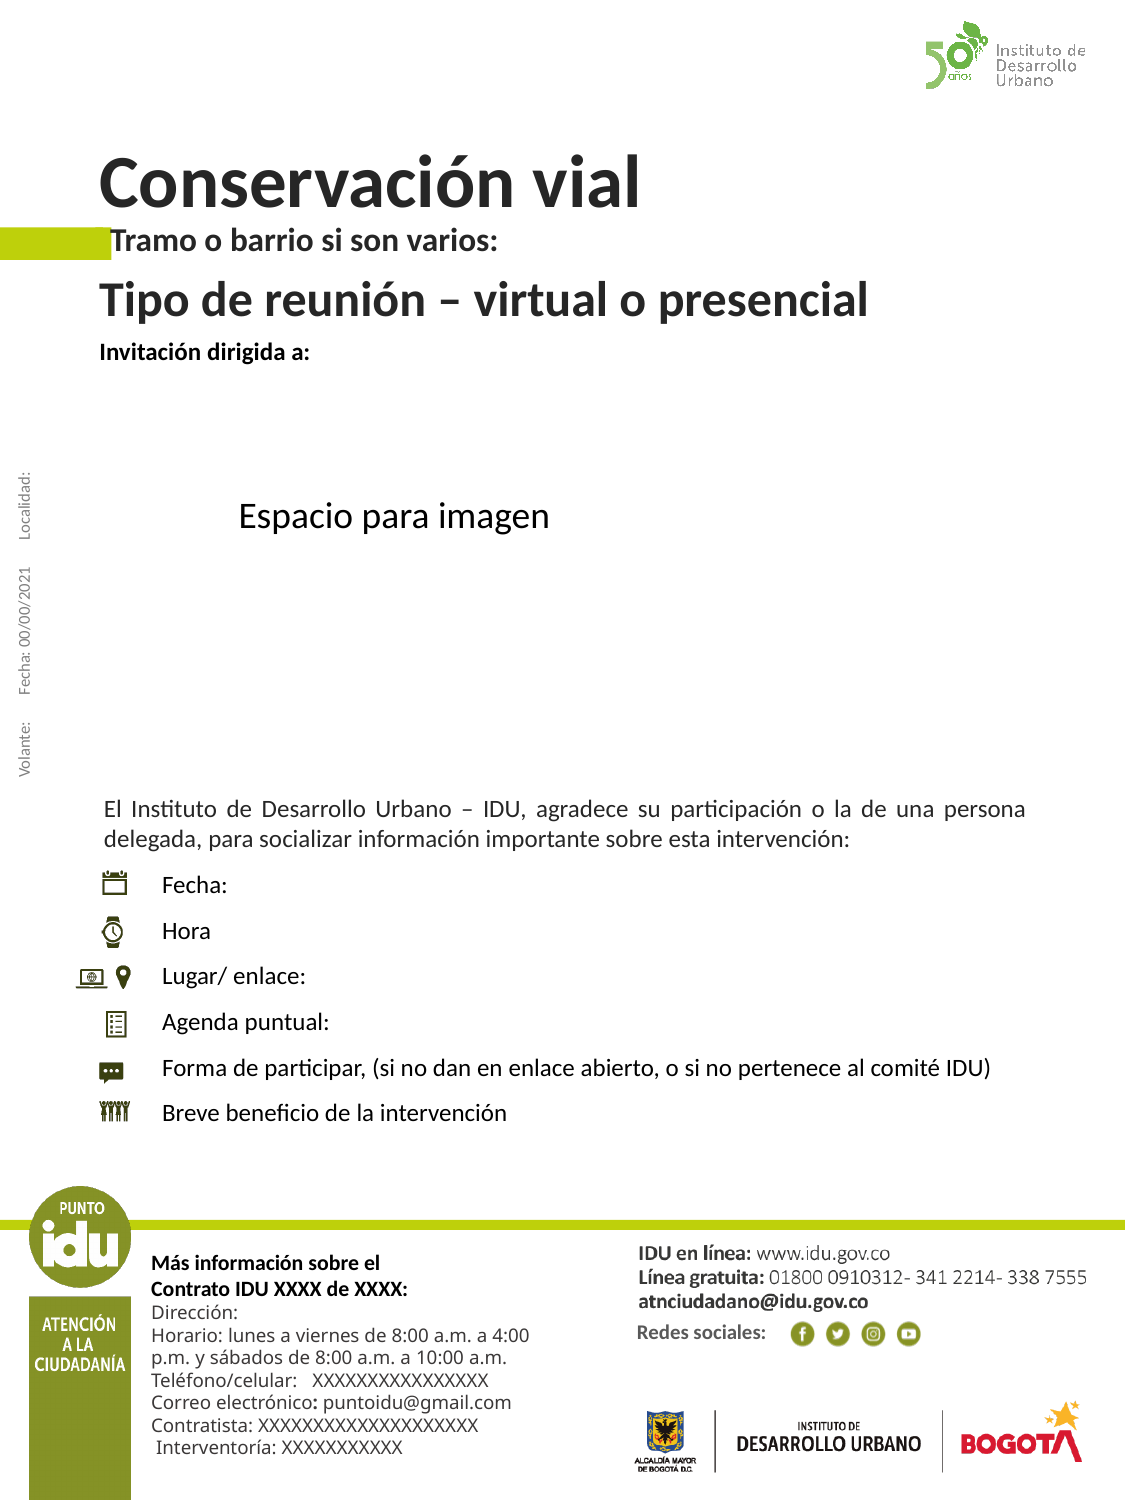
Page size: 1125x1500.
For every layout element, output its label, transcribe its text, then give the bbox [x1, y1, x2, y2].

picture [95, 915, 129, 949]
text_box Invitación dirigida a: [84, 328, 770, 386]
picture [75, 960, 140, 995]
text_box Espacio para imagen [223, 484, 895, 544]
text_box Más información sobre el Contrato IDU XXXX de XXXX: Dirección: Horario: lunes a viernes de 8:00 a.m. a 4:00 p.m. y sábados de 8:00 a.m. a 10:00 a.m. Teléfono/celular: XXXXXXXXXXXXXXXX Correo electrónico: puntoidu@gmail.com Contratista: XXXXXXXXXXXXXXXXXXXX Interventoría: XXXXXXXXXXX [136, 1241, 579, 1488]
text_box Fecha: Hora Lugar/ enlace: Agenda puntual: Forma de participar, (si no dan en enlace abierto, o si no pertenece al comité IDU) Breve beneficio de la intervención [147, 861, 1053, 1118]
picture [613, 1220, 1125, 1371]
text_box Tipo de reunión – virtual o presencial [84, 259, 1030, 334]
text_box Volante: Fecha: 00/00/2021 Localidad: [5, 36, 71, 793]
picture [926, 21, 1085, 89]
picture [612, 1378, 1125, 1500]
text_box El Instituto de Desarrollo Urbano – IDU, agradece su participación o la de una persona delegada, para socializar información importante sobre esta intervención: [89, 785, 1053, 861]
picture [97, 1094, 132, 1128]
text_box Tramo o barrio si son varios: [95, 230, 743, 266]
picture [97, 865, 132, 900]
picture [29, 1186, 131, 1500]
text_box Conservación vial [84, 124, 1030, 230]
picture [100, 1008, 132, 1040]
picture [94, 1056, 128, 1090]
